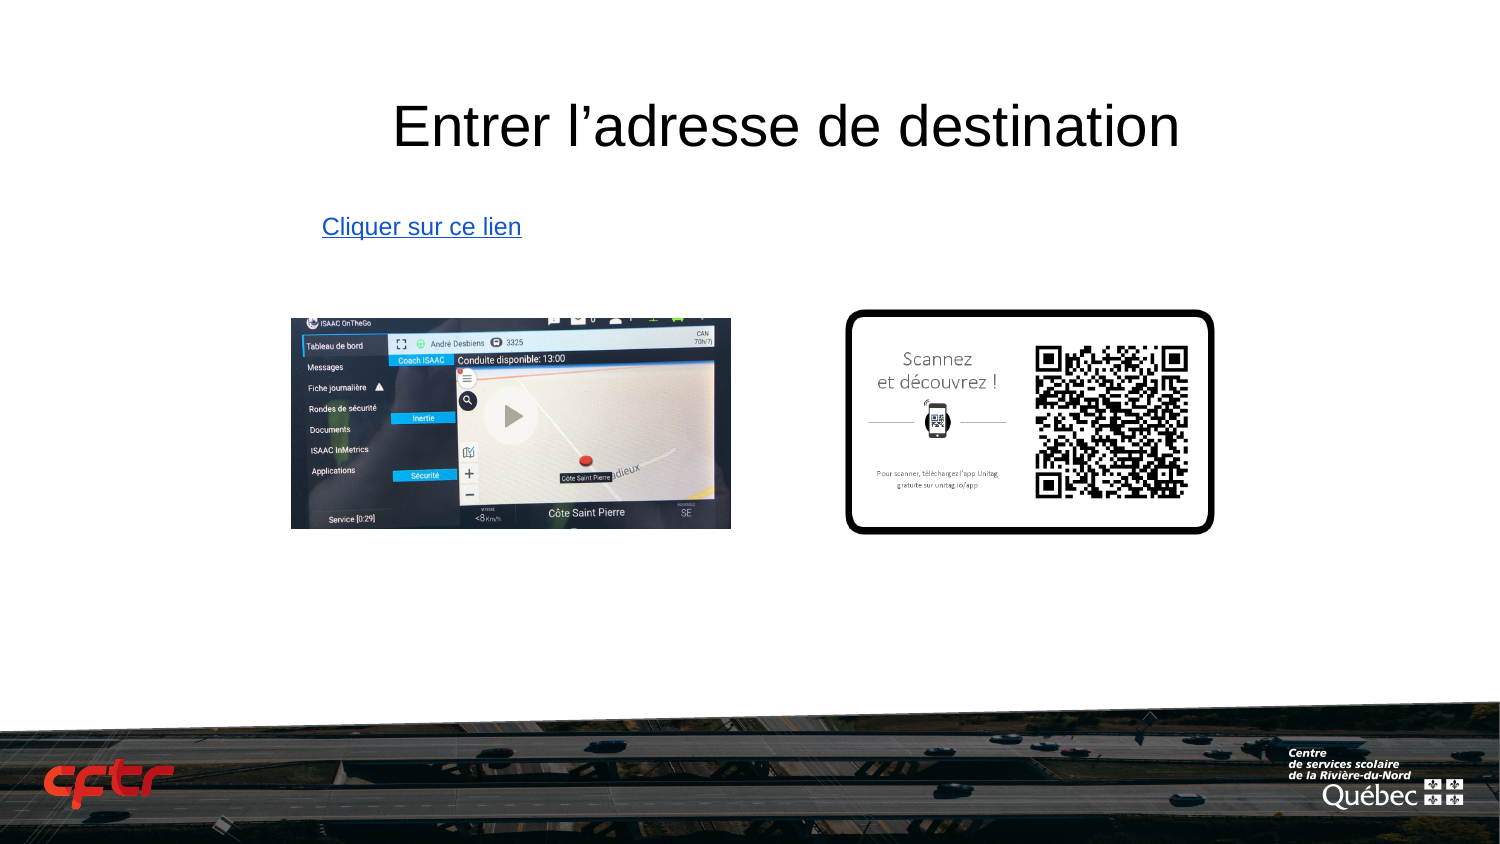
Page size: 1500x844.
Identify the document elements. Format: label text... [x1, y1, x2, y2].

picture [827, 290, 1233, 553]
picture [0, 704, 1499, 844]
title Entrer l’adresse de destination [0, 72, 1500, 167]
picture [290, 305, 731, 529]
list Cliquer sur ce lien [306, 195, 576, 290]
